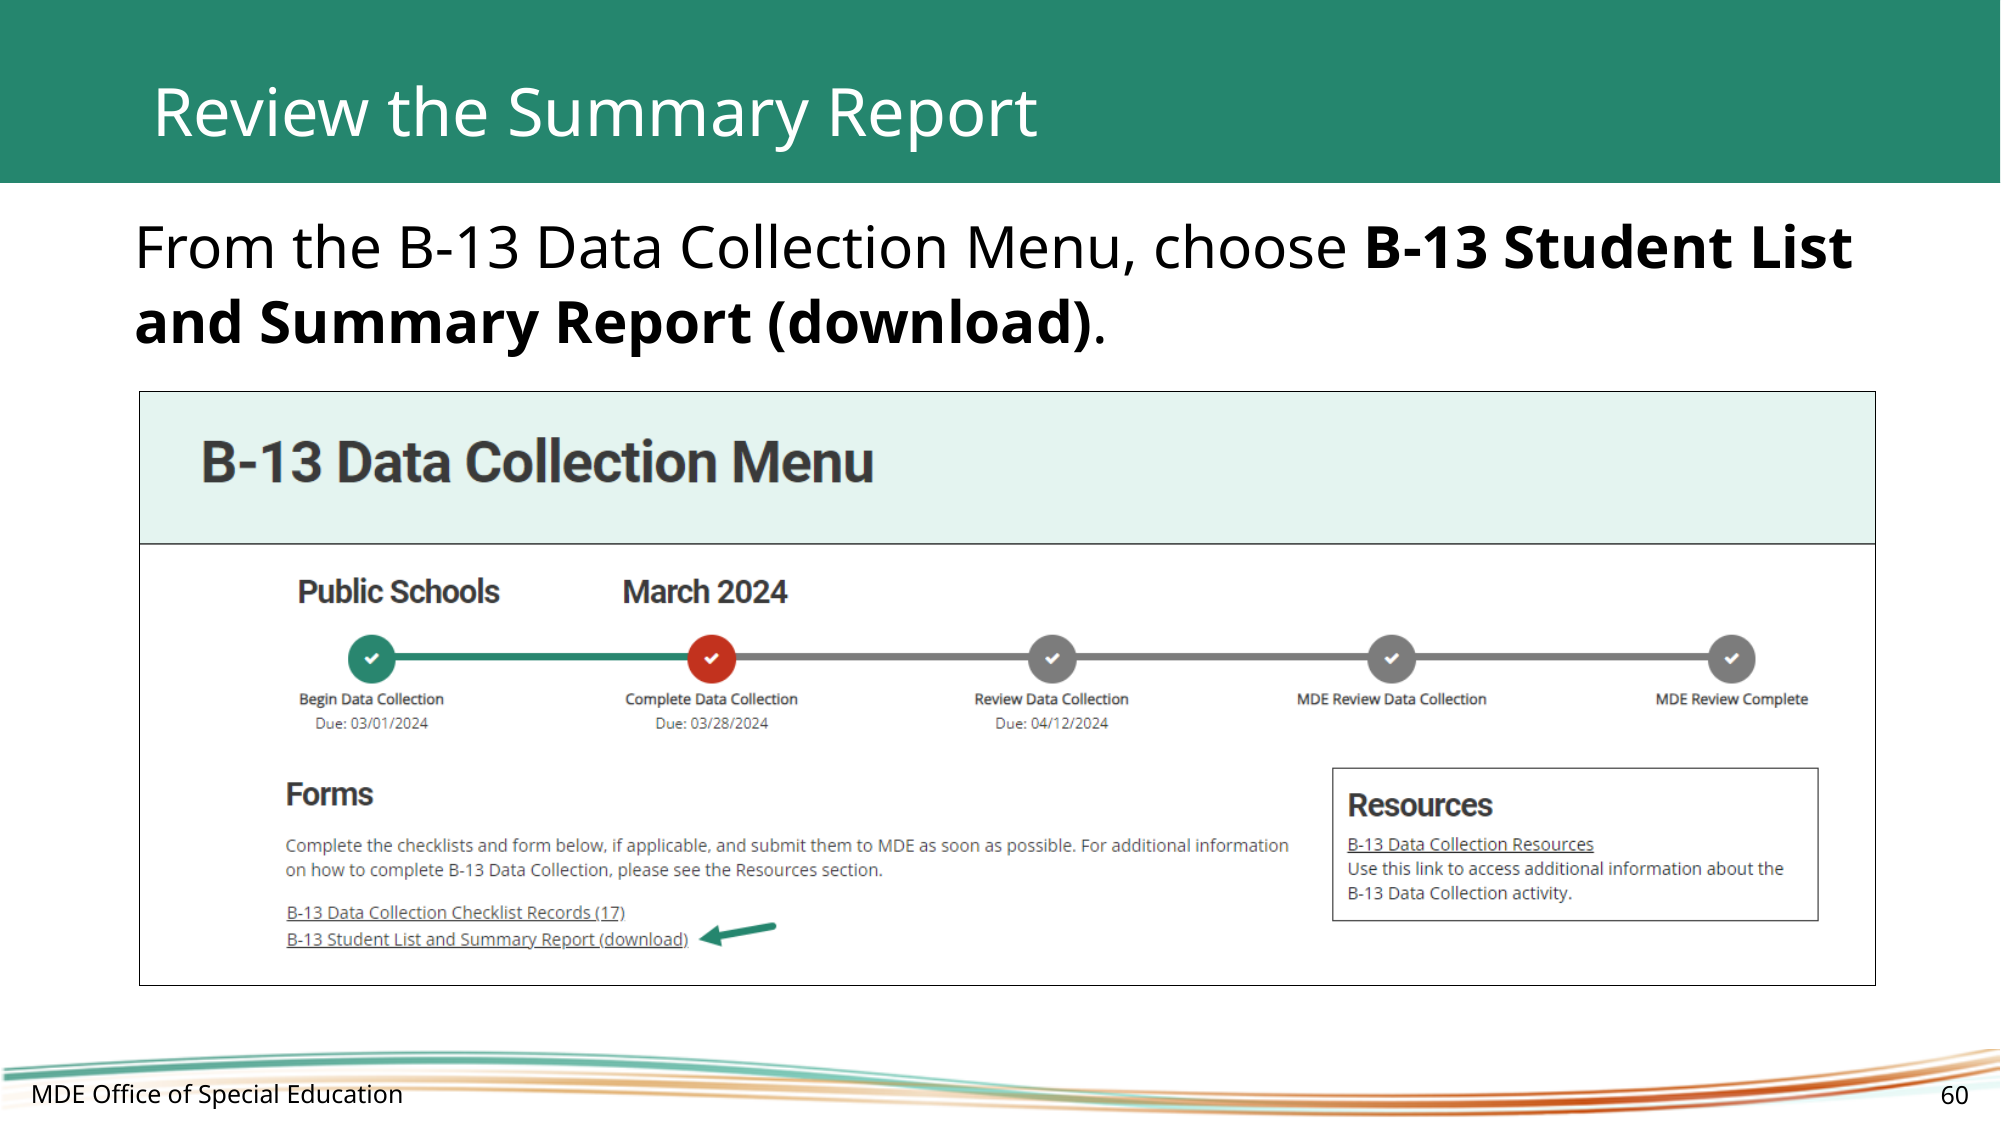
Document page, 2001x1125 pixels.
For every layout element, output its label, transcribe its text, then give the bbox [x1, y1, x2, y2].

title Review the Summary Report [137, 46, 1863, 183]
picture [0, 1049, 2000, 1125]
picture [139, 391, 1876, 986]
footer MDE Office of Special Education [15, 1065, 691, 1125]
list From the B-13 Data Collection Menu, choose B-13 Student List and Summary Report (download). [119, 196, 1896, 378]
slide_number 60 [1534, 1066, 1985, 1125]
